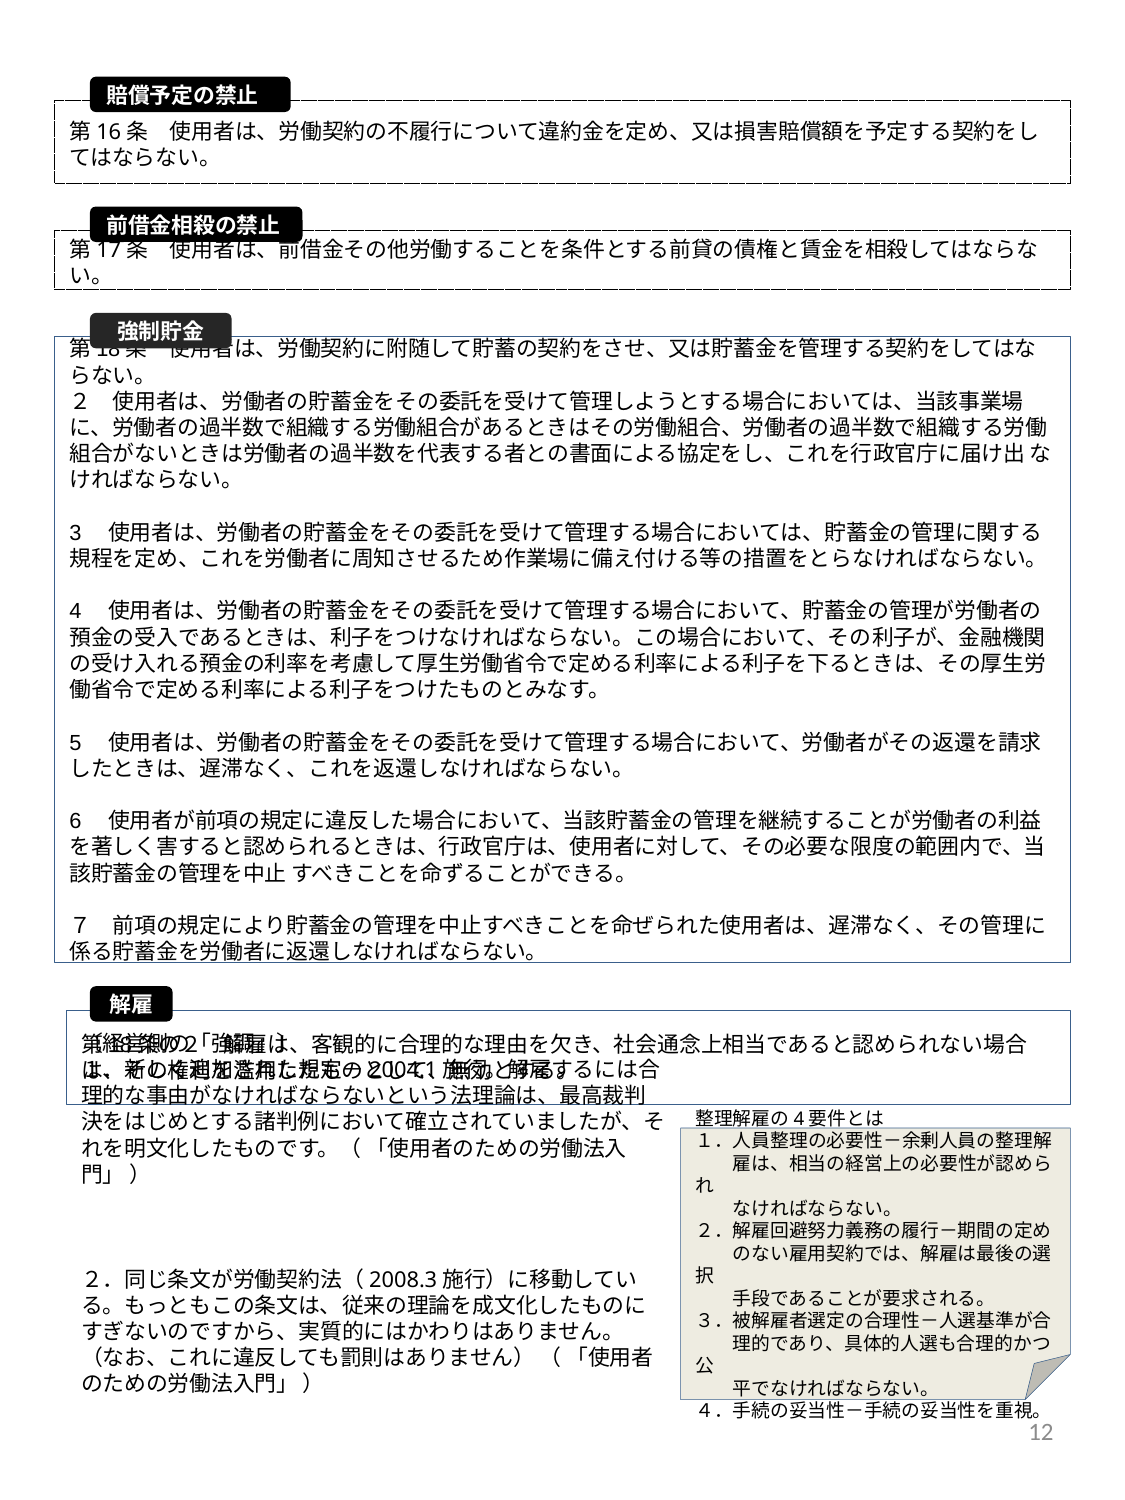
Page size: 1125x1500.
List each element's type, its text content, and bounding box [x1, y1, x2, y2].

text_box 第18条 使用者は、労働契約に附随して貯蓄の契約をさせ、又は貯蓄金を管理する契約をしてはならない。 ２ 使用者は、労働者の貯蓄金をその委託を受けて管理しようとする場合においては、当該事業場に、労働者の過半数で組織する労働組合があるときはその労働組合、労働者の過半数で組織する労働組合がないときは労働者の過半数を代表する者との書面による協定をし、これを行政官庁に届け出 なければならない。 3 使用者は、労働者の貯蓄金をその委託を受けて管理する場合においては、貯蓄金の管理に関する規程を定め、これを労働者に周知させるため作業場に備え付ける等の措置をとらなければならない。 4 使用者は、労働者の貯蓄金をその委託を受けて管理する場合において、貯蓄金の管理が労働者の預金の受入であるときは、利子をつけなければならない。この場合において、その利子が、金融機関の受け入れる預金の利率を考慮して厚生労働省令で定める利率による利子を下るときは、その厚生労働省令で定める利率による利子をつけたものとみなす。 5 使用者は、労働者の貯蓄金をその委託を受けて管理する場合において、労働者がその返還を請求したときは、遅滞なく、これを返還しなければならない。 6 使用者が前項の規定に違反した場合において、当該貯蓄金の管理を継続することが労働者の利益を著しく害すると認められるときは、行政官庁は、使用者に対して、その必要な限度の範囲内で、当該貯蓄金の管理を中止 すべきことを命ずることができる。 ７ 前項の規定により貯蓄金の管理を中止すべきことを命ぜられた使用者は、遅滞なく、その管理に係る貯蓄金を労働者に返還しなければならない。 [52, 334, 1072, 965]
text_box 第18条の２ 解雇は、客観的に合理的な理由を欠き、社会通念上相当であると認められない場合は、その権利を濫用したものとして、無効とする。 [64, 1008, 1072, 1106]
text_box 第17条 使用者は、前借金その他労働することを条件とする前貸の債権と賃金を相殺してはならない。 [52, 228, 1072, 291]
text_box 前借金相殺の禁止 [87, 204, 305, 245]
text_box 解雇 [87, 984, 175, 1024]
text_box 強制貯金 [87, 310, 234, 351]
slide_number 12 [806, 1390, 1069, 1471]
text_box 〔経営側の「強調」〕 １．新しく追加された規定－2004.1施行。解雇するには合理的な事由がなければならないという法理論は、最高裁判決をはじめとする諸判例において確立されていましたが、それを明文化したものです。（ 「使用者のための労働法入門」 ） ２．同じ条文が労働契約法（2008.3施行）に移動している。もっともこの条文は、従来の理論を成文化したものにすぎないのですから、実質的にはかわりはありません。（なお、これに違反しても罰則はありません） （ 「使用者のための労働法入門」 ） [64, 1090, 683, 1414]
list [56, 965, 1069, 1436]
text_box 賠償予定の禁止 [87, 74, 293, 115]
text_box 整理解雇の4要件とは １．人員整理の必要性－余剰人員の整理解 雇は、相当の経営上の必要性が認められ なければならない。 ２．解雇回避努力義務の履行－期間の定め のない雇用契約では、解雇は最後の選択 手段であることが要求される。 ３．被解雇者選定の合理性－人選基準が合 理的であり、具体的人選も合理的かつ公 平でなければならない。 ４．手続の妥当性－手続の妥当性を重視。 [678, 1125, 1073, 1402]
text_box 第16条 使用者は、労働契約の不履行について違約金を定め、又は損害賠償額を予定する契約をしてはならない。 [52, 98, 1072, 185]
